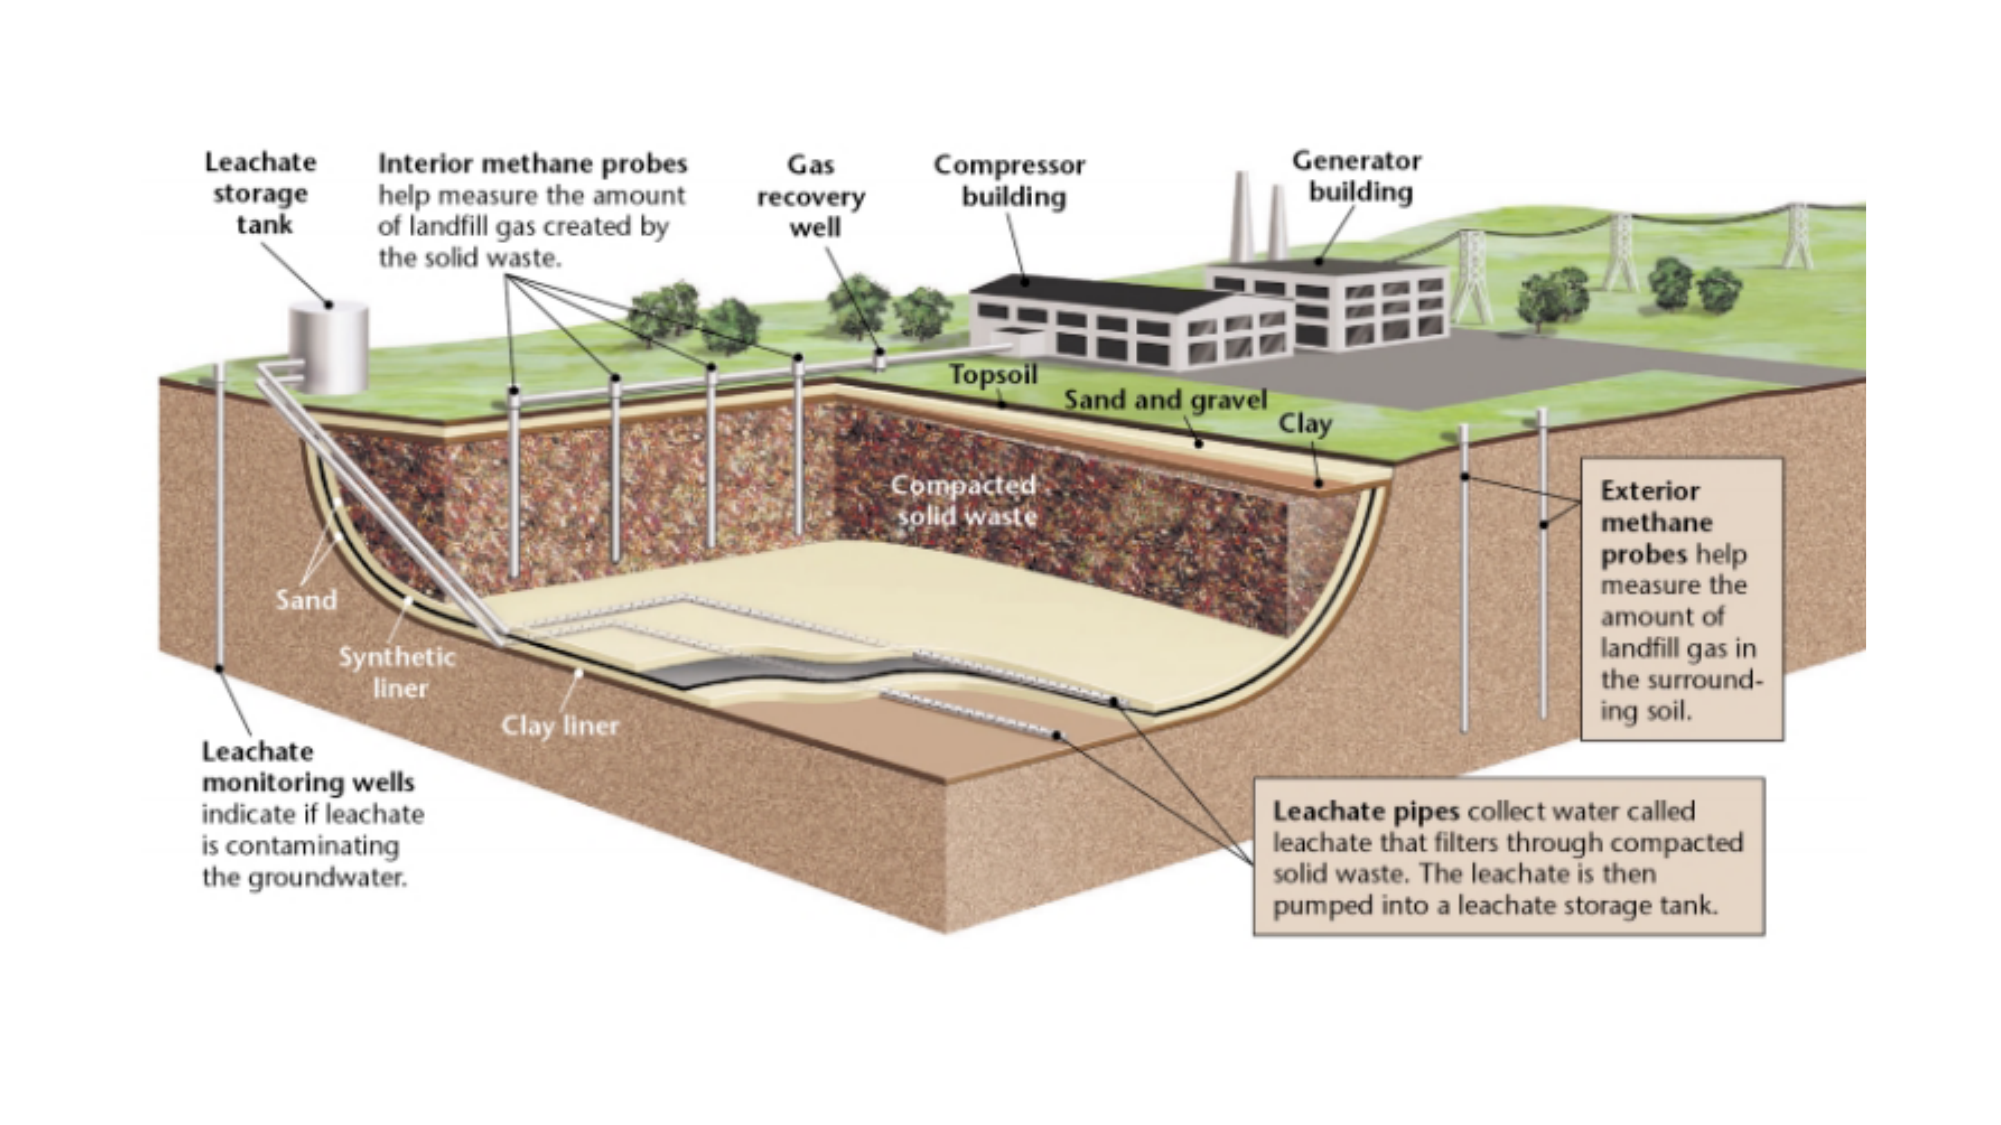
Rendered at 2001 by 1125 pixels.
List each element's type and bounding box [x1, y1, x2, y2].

picture [46, 130, 1867, 949]
